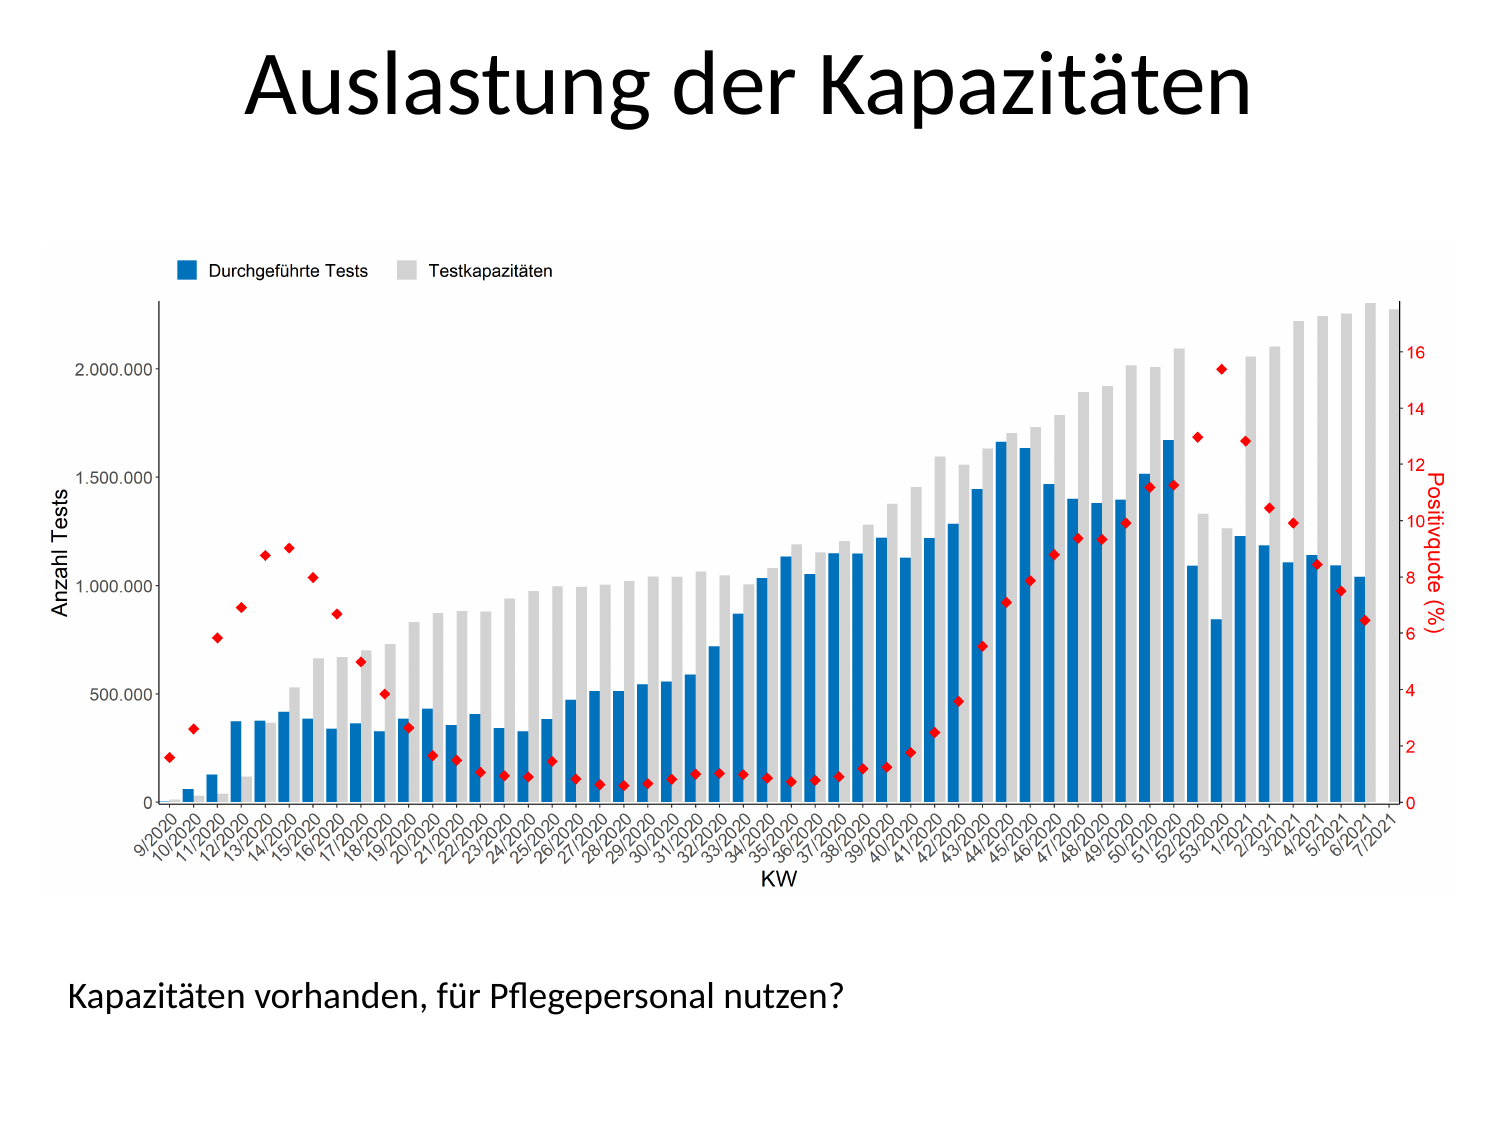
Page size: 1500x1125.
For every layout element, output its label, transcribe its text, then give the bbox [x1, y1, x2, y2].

text_box Kapazitäten vorhanden, für Pflegepersonal nutzen? [53, 964, 1483, 1024]
title Auslastung der Kapazitäten [75, 0, 1425, 172]
picture [44, 246, 1456, 897]
